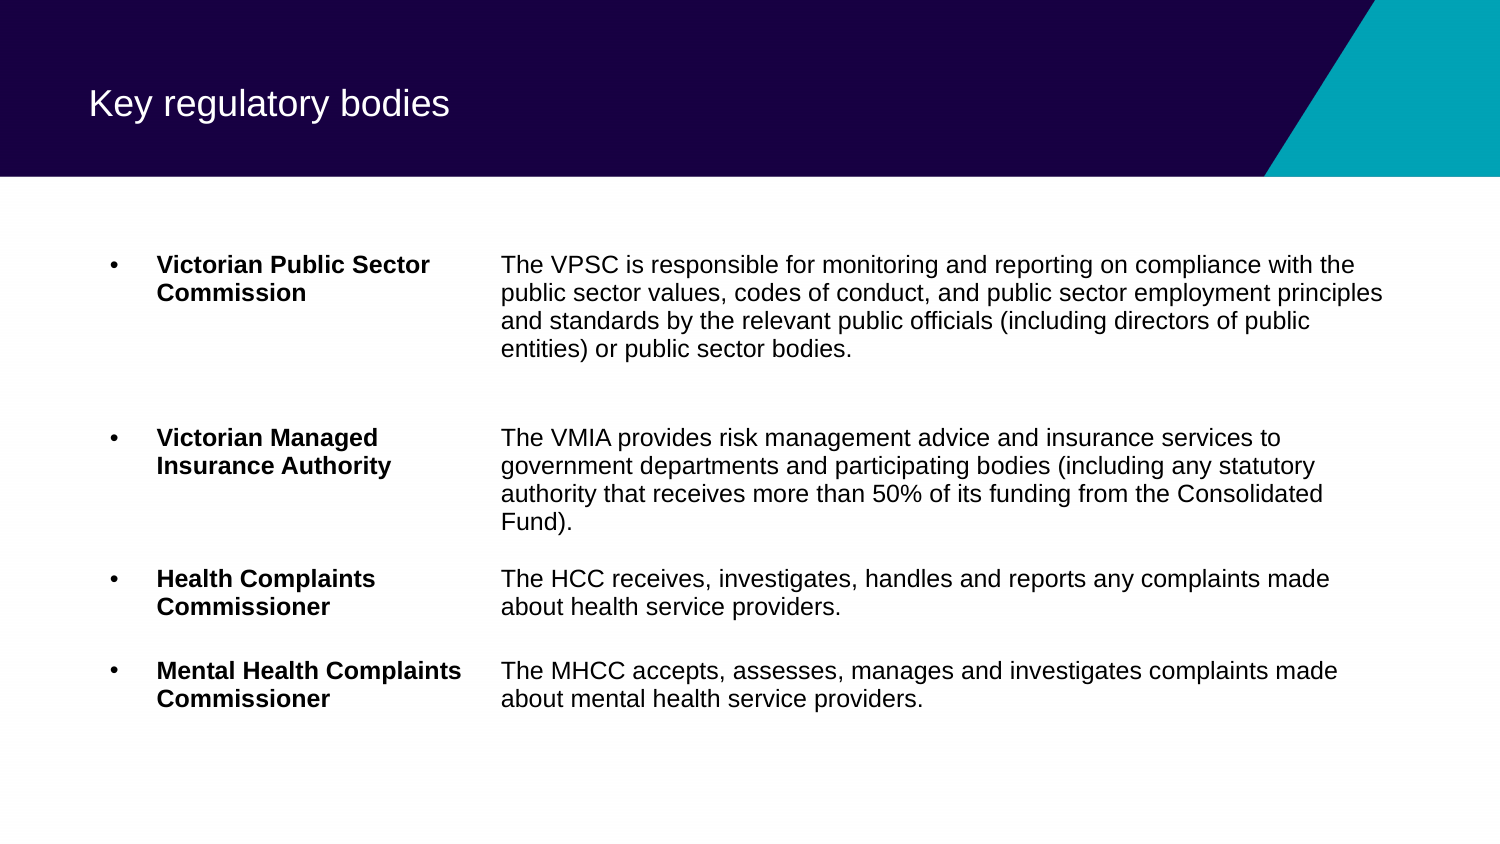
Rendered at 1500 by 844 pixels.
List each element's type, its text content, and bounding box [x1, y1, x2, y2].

table_header The VPSC is responsible for monitoring and reporting on compliance with the public sector values, codes of conduct, and public sector employment principles and standards by the relevant public officials (including directors of public entities) or public sector bodies. [492, 244, 1412, 417]
table_cell The HCC receives, investigates, handles and reports any complaints made about health service providers. [492, 558, 1412, 650]
table_cell The MHCC accepts, assesses, manages and investigates complaints made about mental health service providers. [492, 650, 1412, 791]
table_cell Mental Health Complaints Commissioner [101, 650, 492, 791]
title Key regulatory bodies [88, 33, 1270, 166]
table_cell Health Complaints Commissioner [101, 558, 492, 650]
table_cell The VMIA provides risk management advice and insurance services to government departments and participating bodies (including any statutory authority that receives more than 50% of its funding from the Consolidated Fund). [492, 417, 1412, 558]
table_cell Victorian Managed Insurance Authority [101, 417, 492, 558]
table_header Victorian Public Sector Commission [101, 244, 492, 417]
picture [0, 0, 1500, 844]
